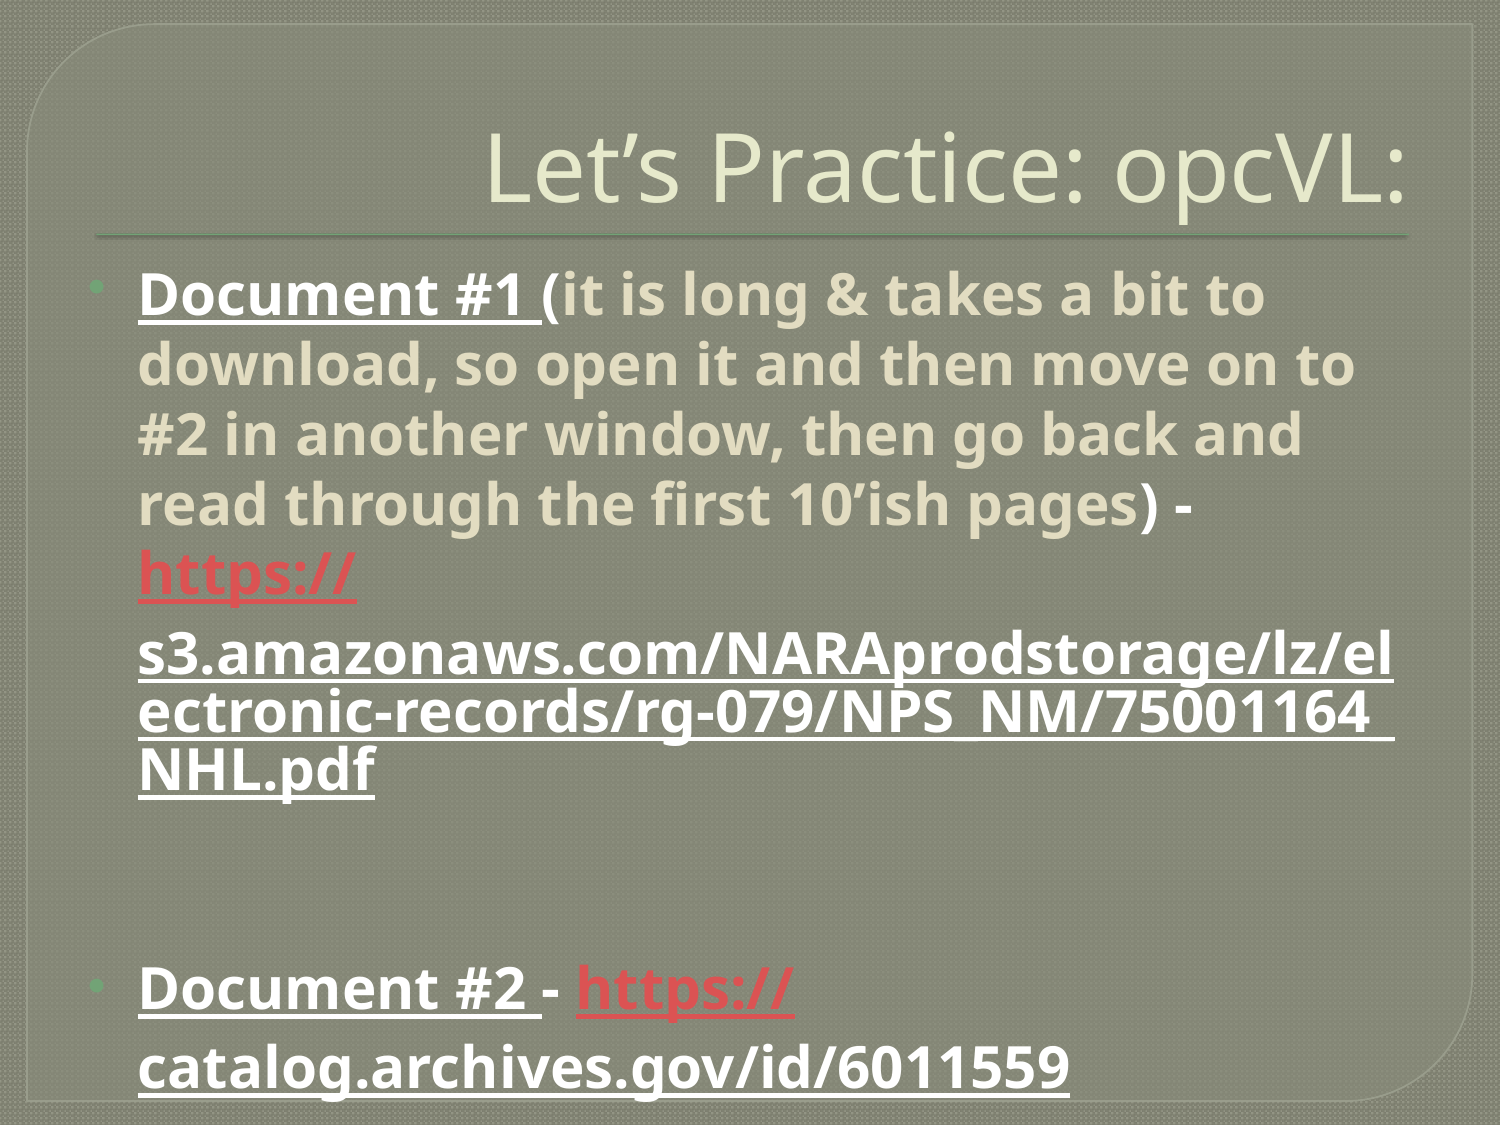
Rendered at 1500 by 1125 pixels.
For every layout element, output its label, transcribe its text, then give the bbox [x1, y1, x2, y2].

list Document #1 (it is long & takes a bit to download, so open it and then move on to #2 in another window, then go back and read through the first 10’ish pages) - https://s3.amazonaws.com/NARAprodstorage/lz/electronic-records/rg-079/NPS_NM/75001164_NHL.pdf Document #2 - https://catalog.archives.gov/id/6011559 [75, 249, 1425, 1075]
title Let’s Practice: opcVL: [75, 41, 1425, 230]
